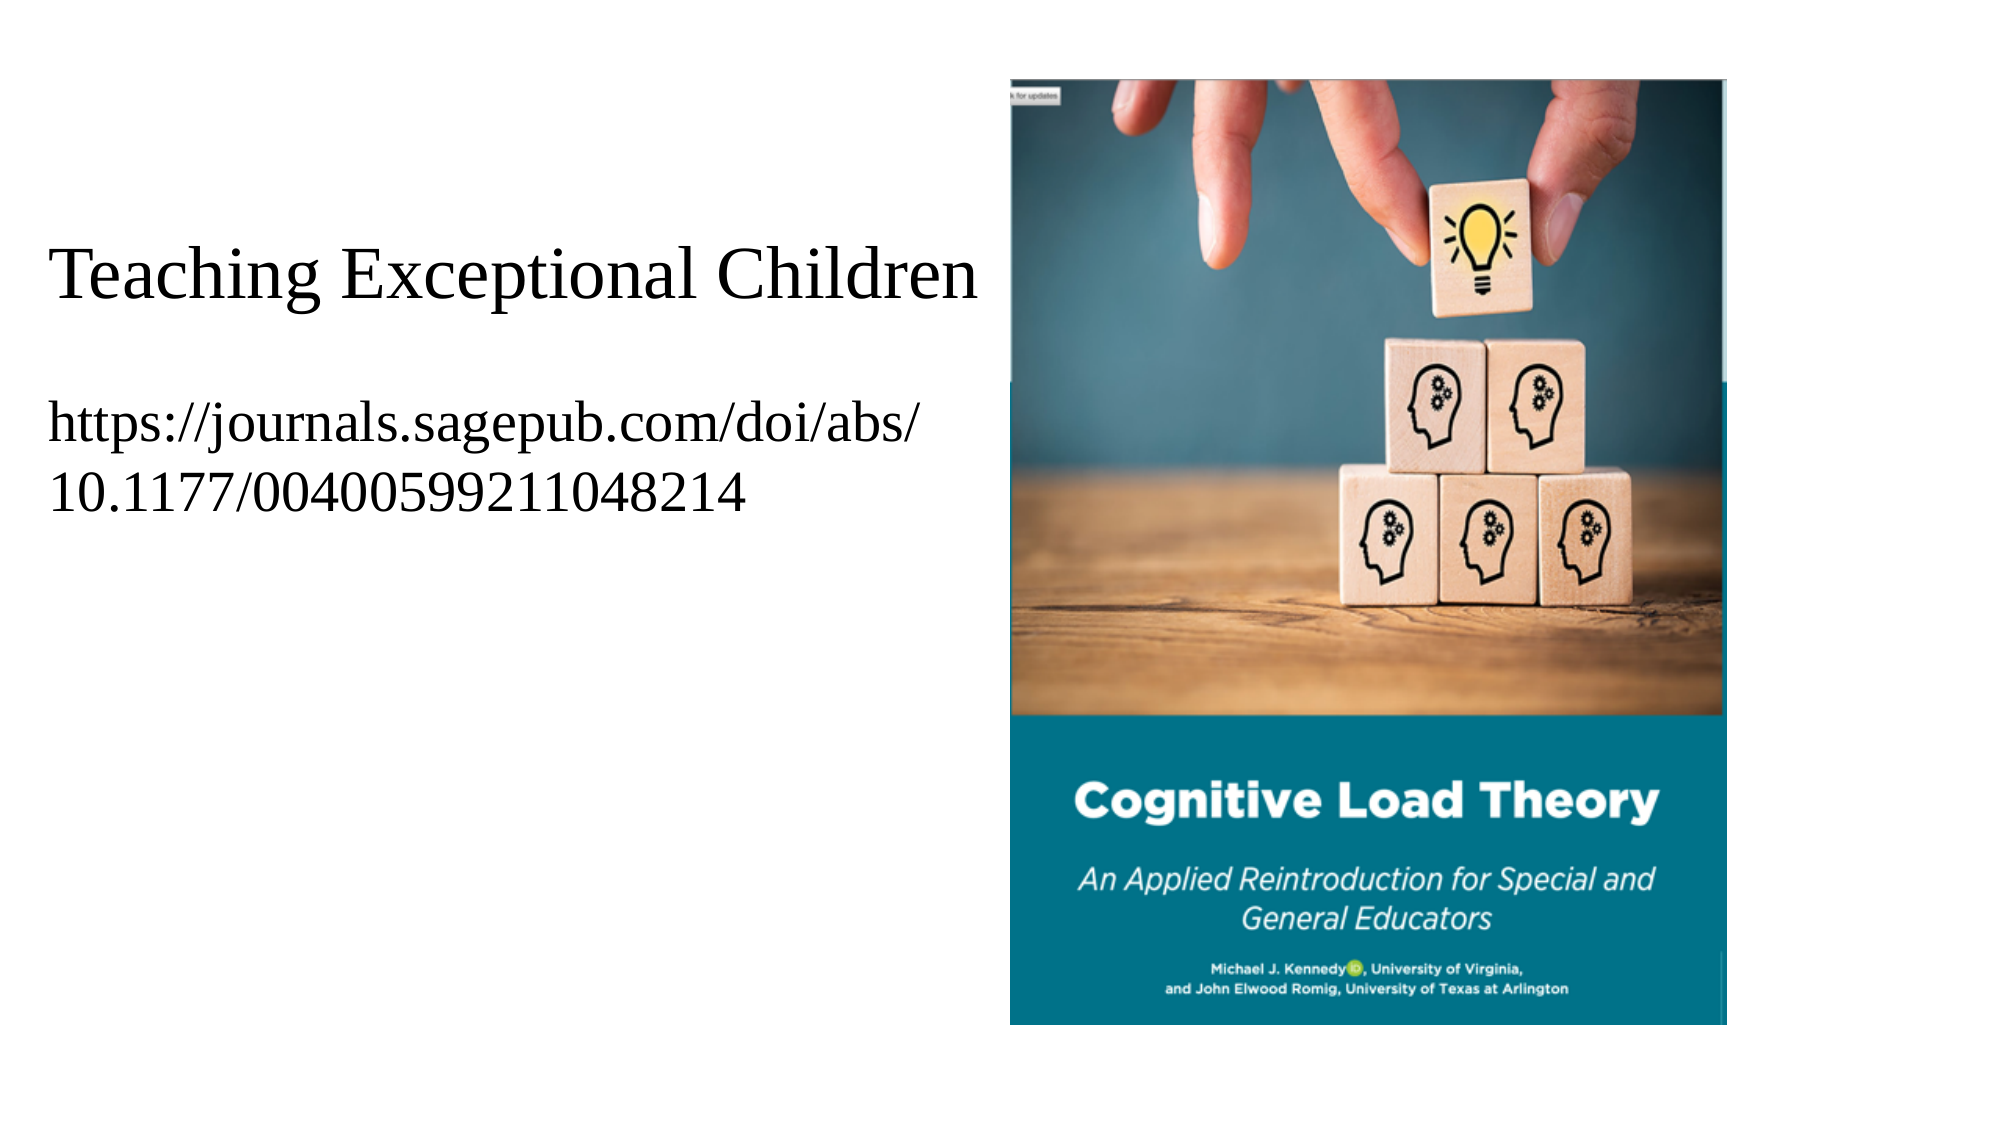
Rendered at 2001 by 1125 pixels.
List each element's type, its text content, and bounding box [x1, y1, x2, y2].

picture [1010, 79, 1727, 1025]
text_box Teaching Exceptional Children https://journals.sagepub.com/doi/abs/ 10.1177/00400599211048214 [33, 215, 995, 531]
